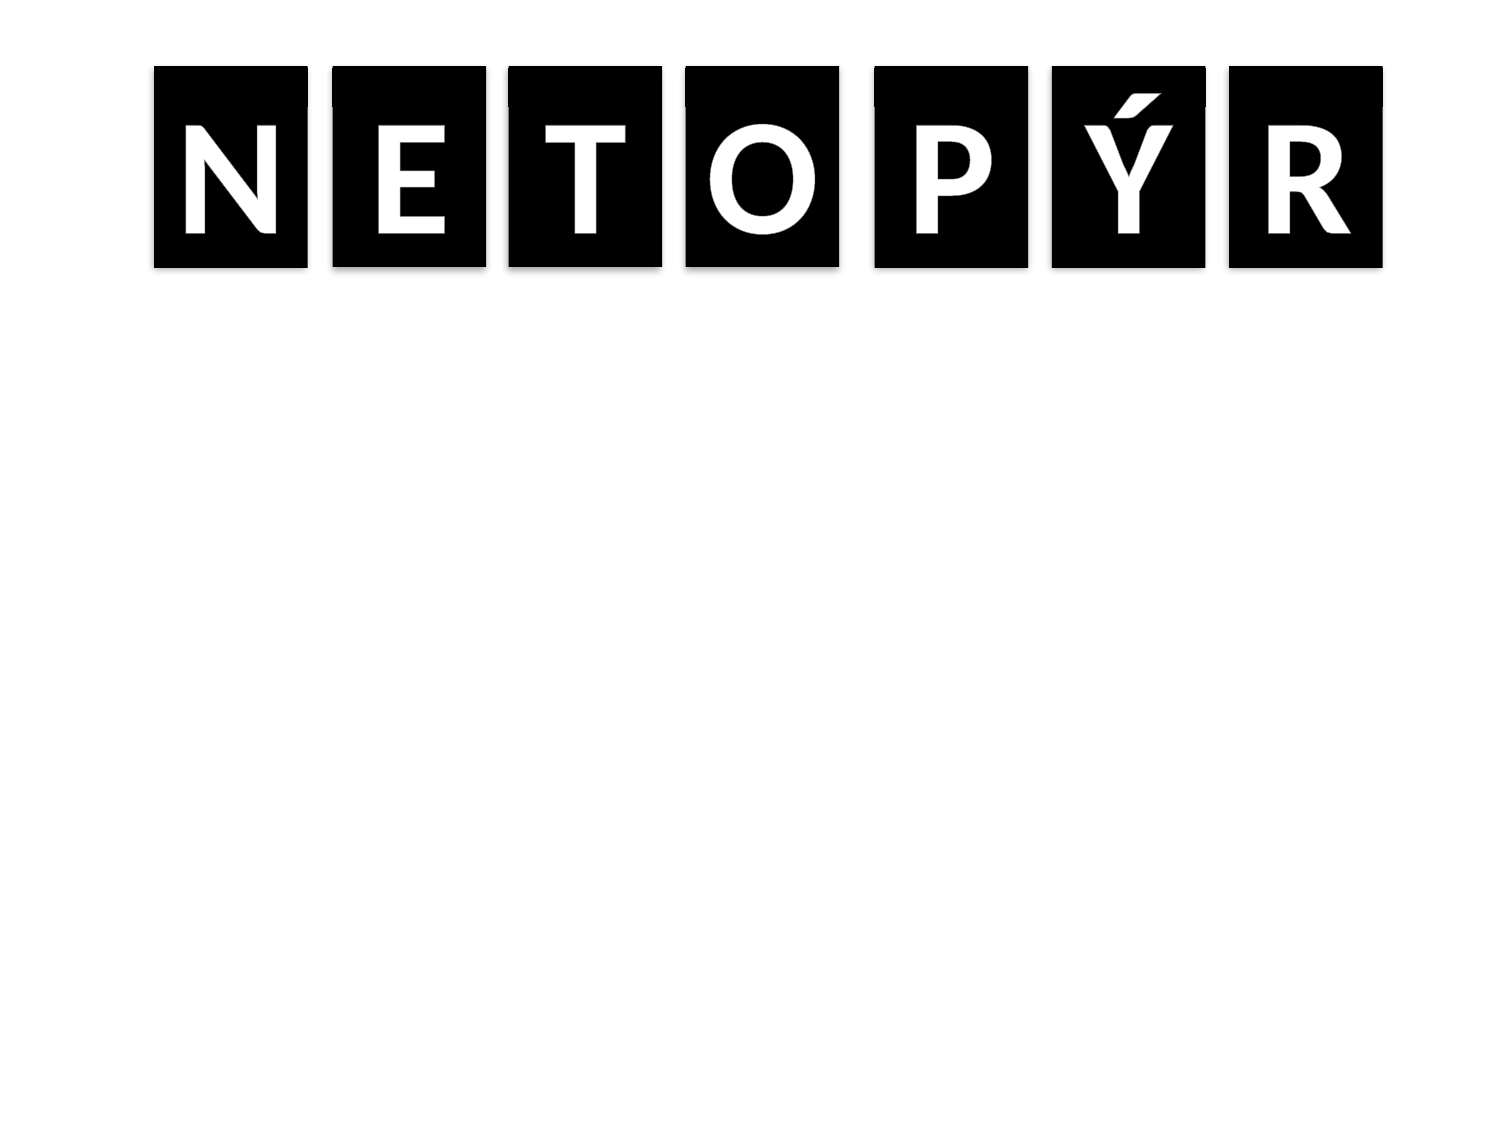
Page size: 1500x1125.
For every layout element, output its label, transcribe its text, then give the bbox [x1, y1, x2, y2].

text_box R [1229, 66, 1383, 268]
text_box Ý [1051, 66, 1206, 268]
text_box E [332, 66, 487, 267]
text_box P [874, 66, 1029, 268]
text_box O [685, 66, 840, 267]
text_box T [508, 66, 663, 267]
text_box N [154, 66, 308, 268]
